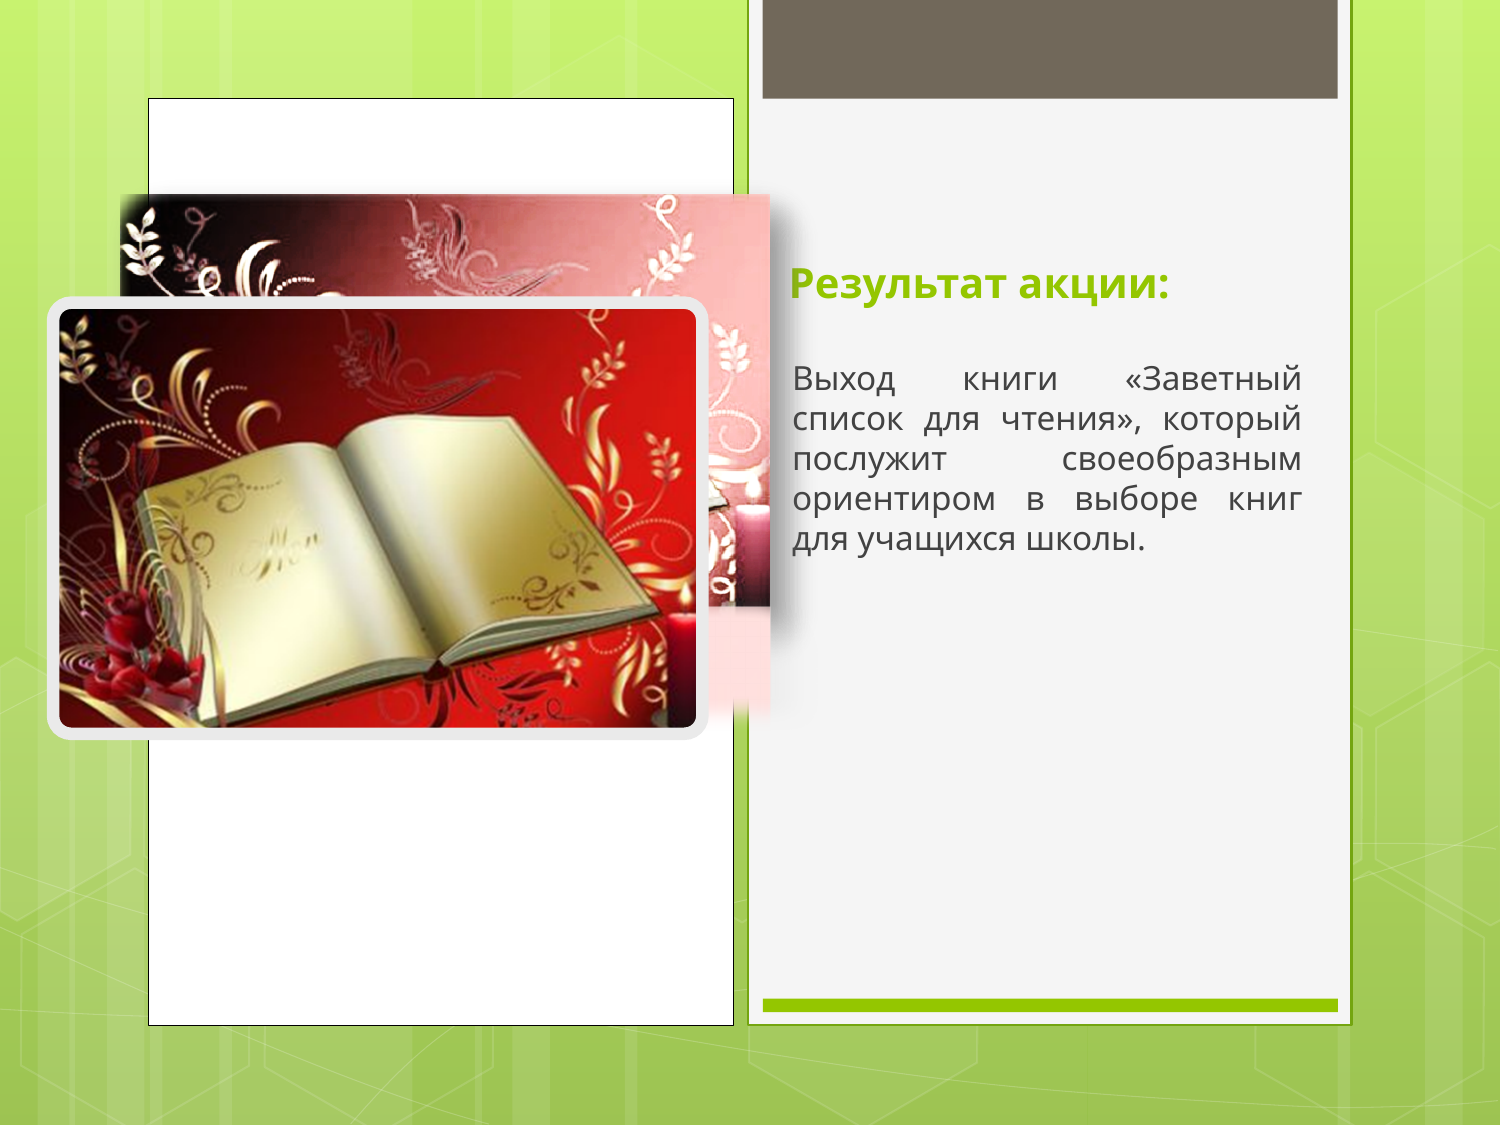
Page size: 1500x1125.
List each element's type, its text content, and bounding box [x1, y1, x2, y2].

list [52, 302, 703, 735]
picture [87, 161, 835, 731]
list Выход книги «Заветный список для чтения», который послужит своеобразным ориентиром в выборе книг для учащихся школы. [776, 349, 1319, 928]
title Результат акции: [773, 113, 1316, 315]
